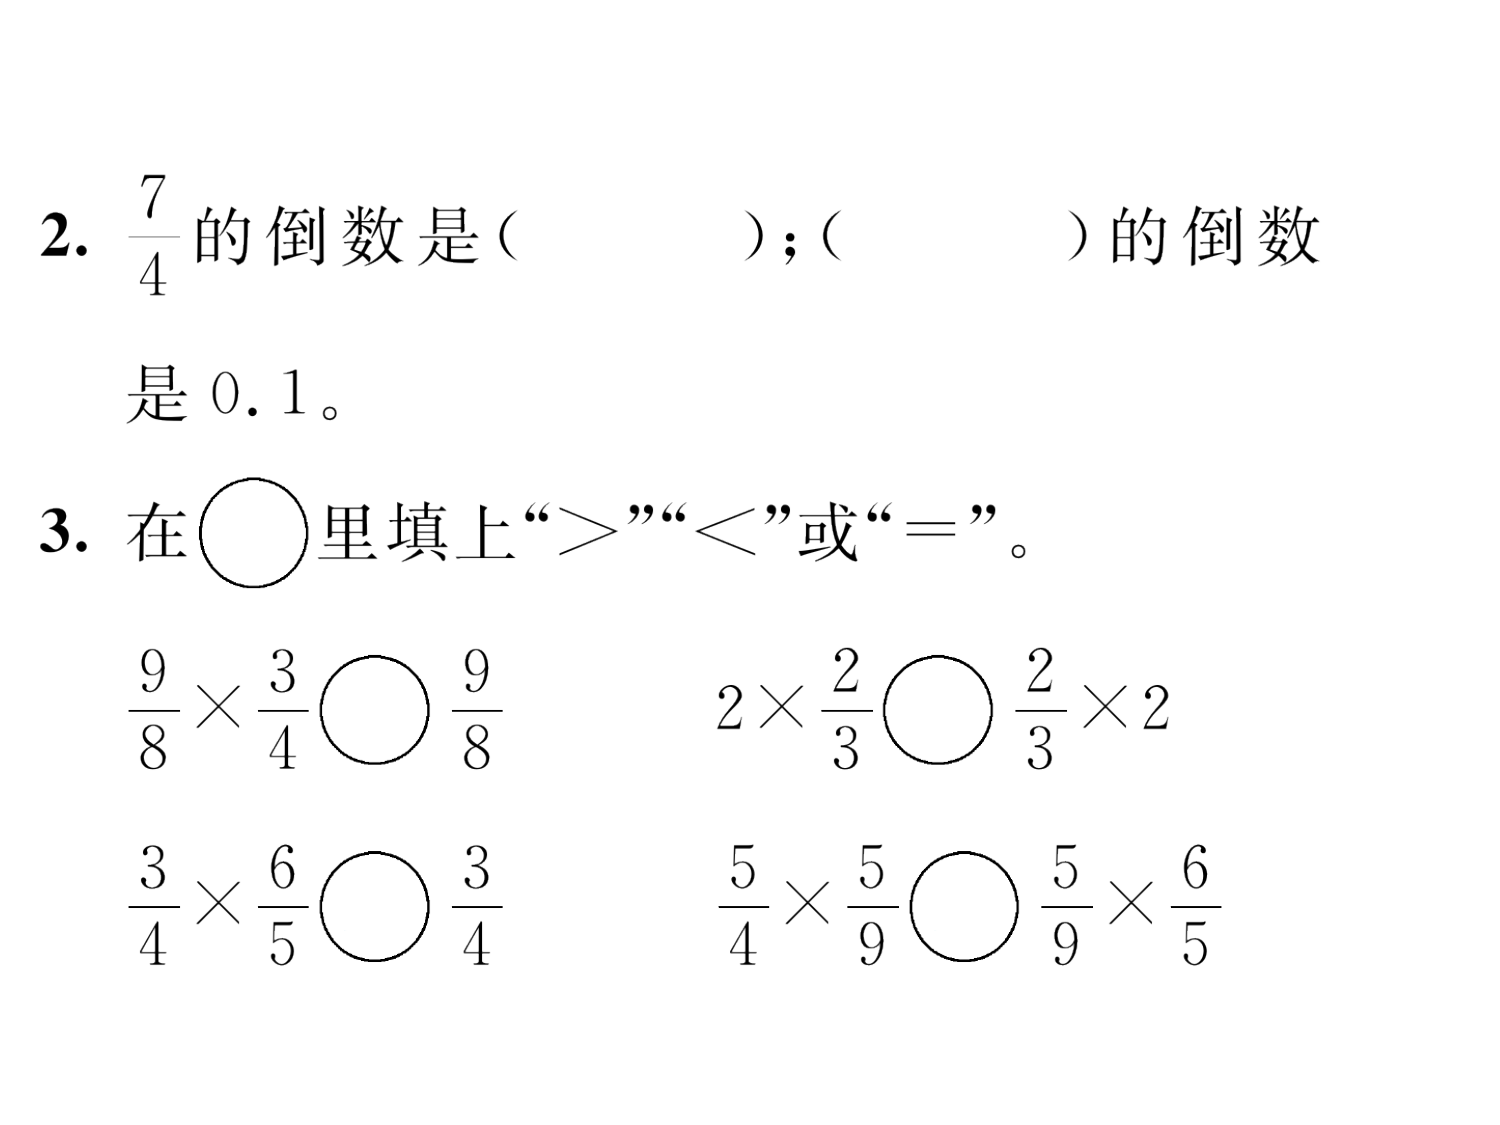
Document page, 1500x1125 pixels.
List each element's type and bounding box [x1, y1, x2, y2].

picture [35, 142, 1453, 1014]
